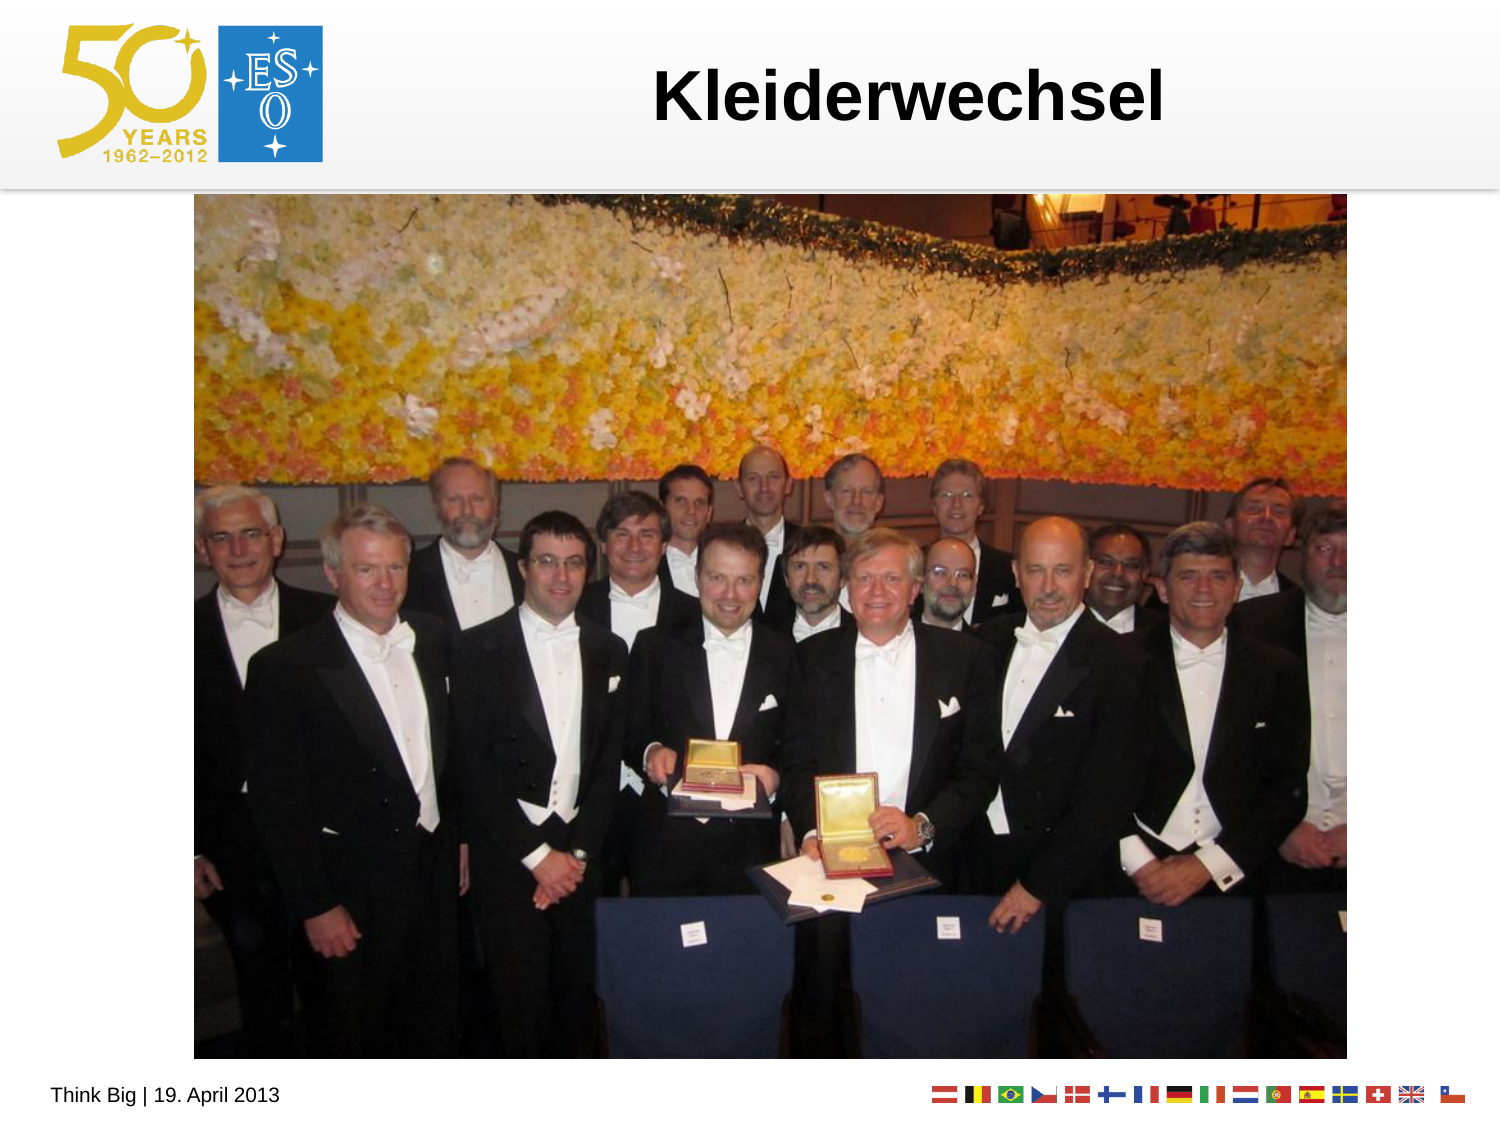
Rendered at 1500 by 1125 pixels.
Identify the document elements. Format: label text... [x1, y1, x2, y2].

picture [47, 10, 332, 175]
picture [194, 194, 1348, 1059]
title Kleiderwechsel [360, 10, 1459, 175]
picture [932, 1086, 1465, 1103]
